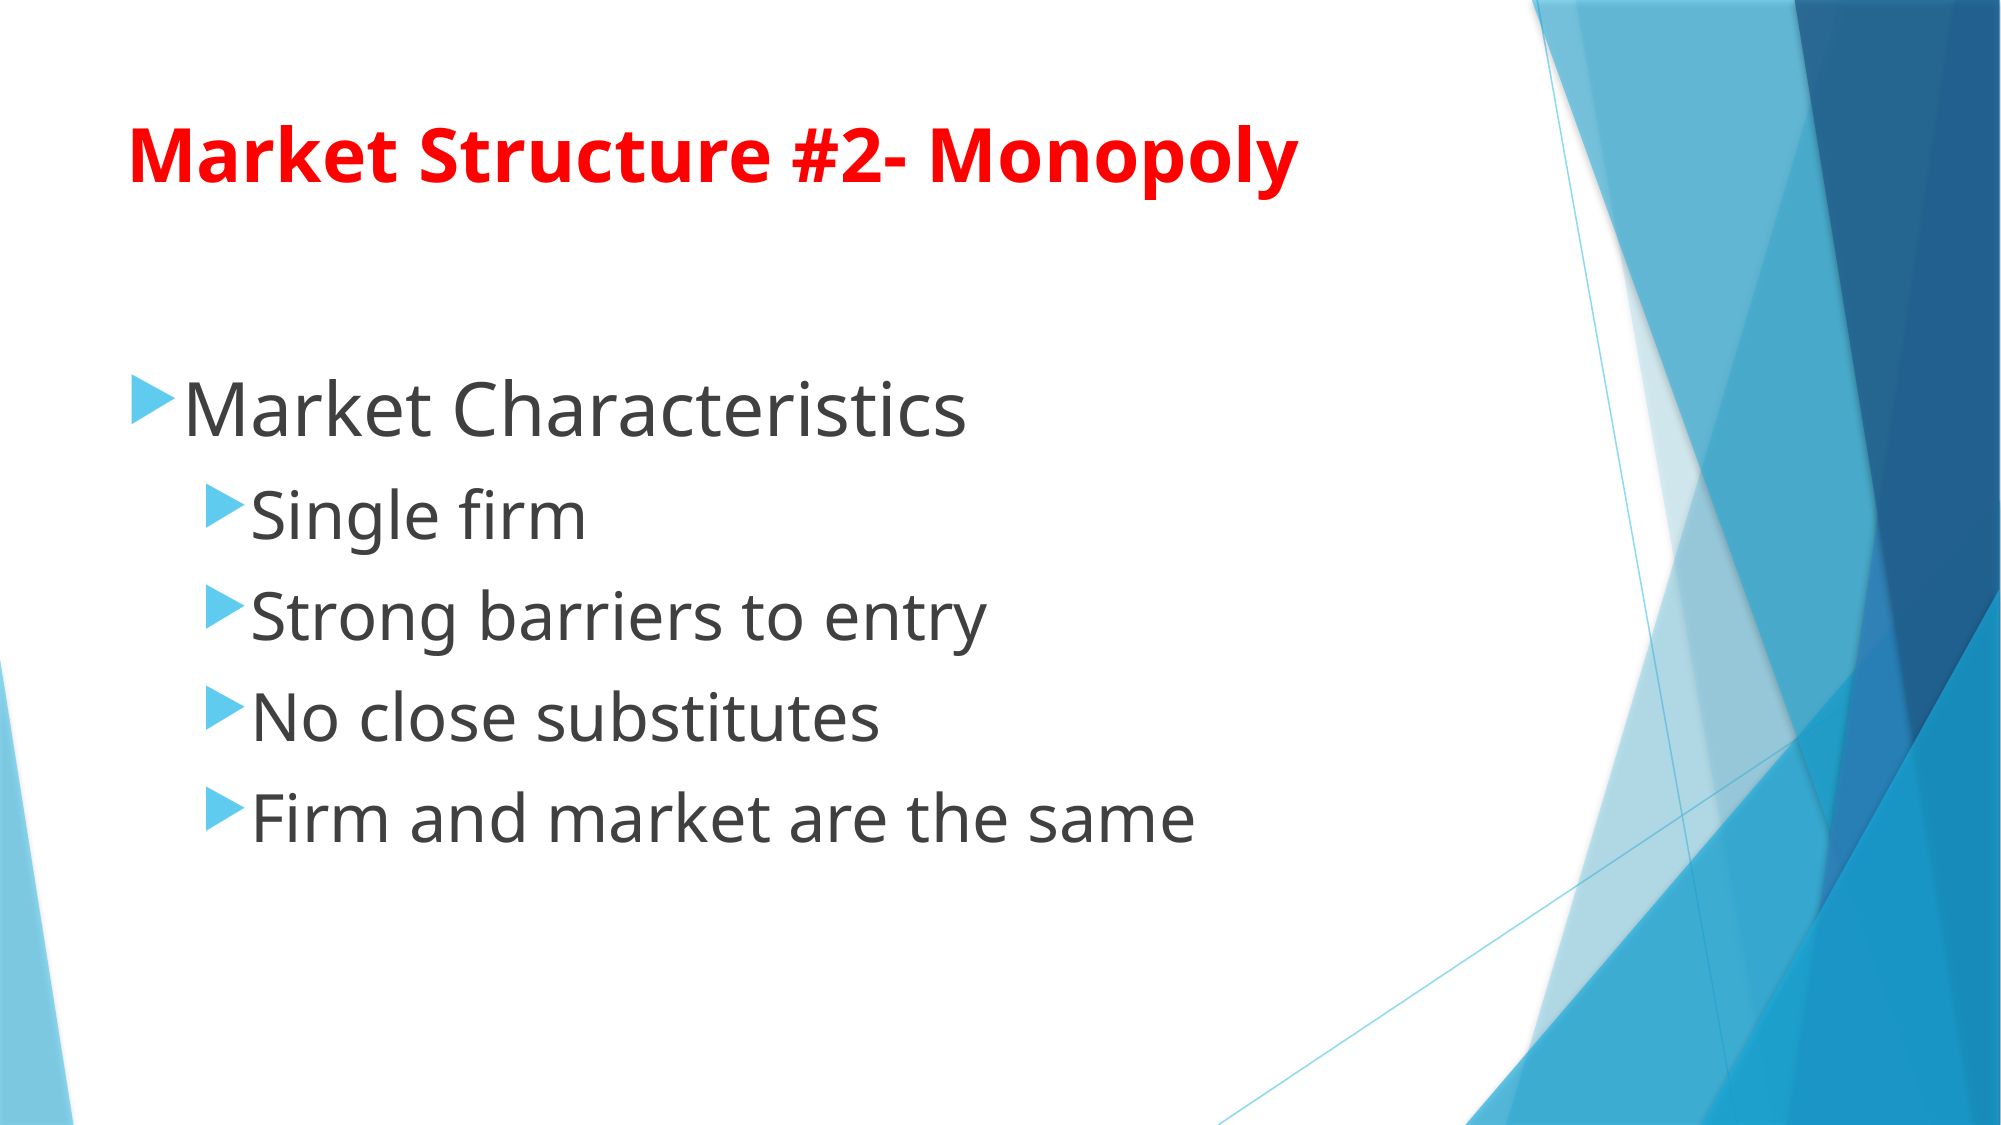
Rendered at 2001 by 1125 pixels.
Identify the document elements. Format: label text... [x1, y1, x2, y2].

title Market Structure #2- Monopoly [111, 99, 1522, 317]
list Market Characteristics Single firm Strong barriers to entry No close substitutes Firm and market are the same [111, 354, 1522, 992]
